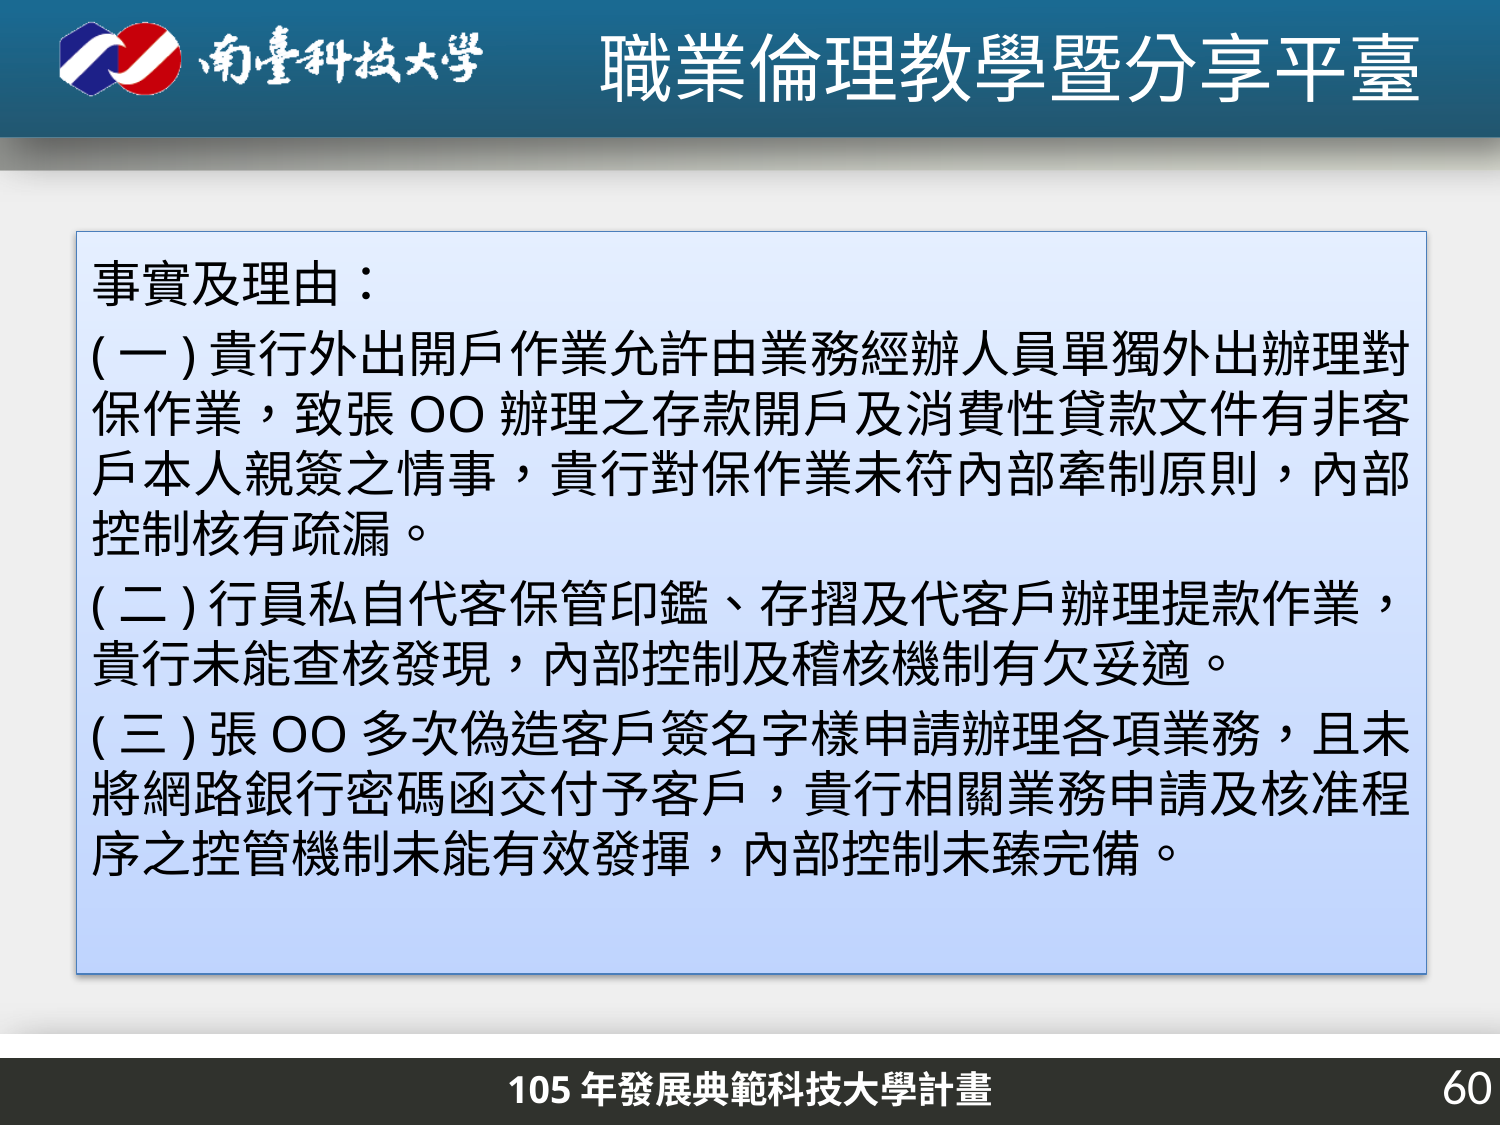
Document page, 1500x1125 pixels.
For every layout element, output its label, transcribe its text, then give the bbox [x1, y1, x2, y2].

text_box 職業倫理教學暨分享平臺 [572, 13, 1450, 119]
picture [0, 0, 1500, 1125]
list 事實及理由： (一)貴行外出開戶作業允許由業務經辦人員單獨外出辦理對保作業，致張OO辦理之存款開戶及消費性貸款文件有非客戶本人親簽之情事，貴行對保作業未符內部牽制原則，內部控制核有疏漏。 (二)行員私自代客保管印鑑、存摺及代客戶辦理提款作業，貴行未能查核發現，內部控制及稽核機制有欠妥適。 (三)張OO多次偽造客戶簽名字樣申請辦理各項業務，且未將網路銀行密碼函交付予客戶，貴行相關業務申請及核准程序之控管機制未能有效發揮，內部控制未臻完備。 [76, 231, 1427, 975]
